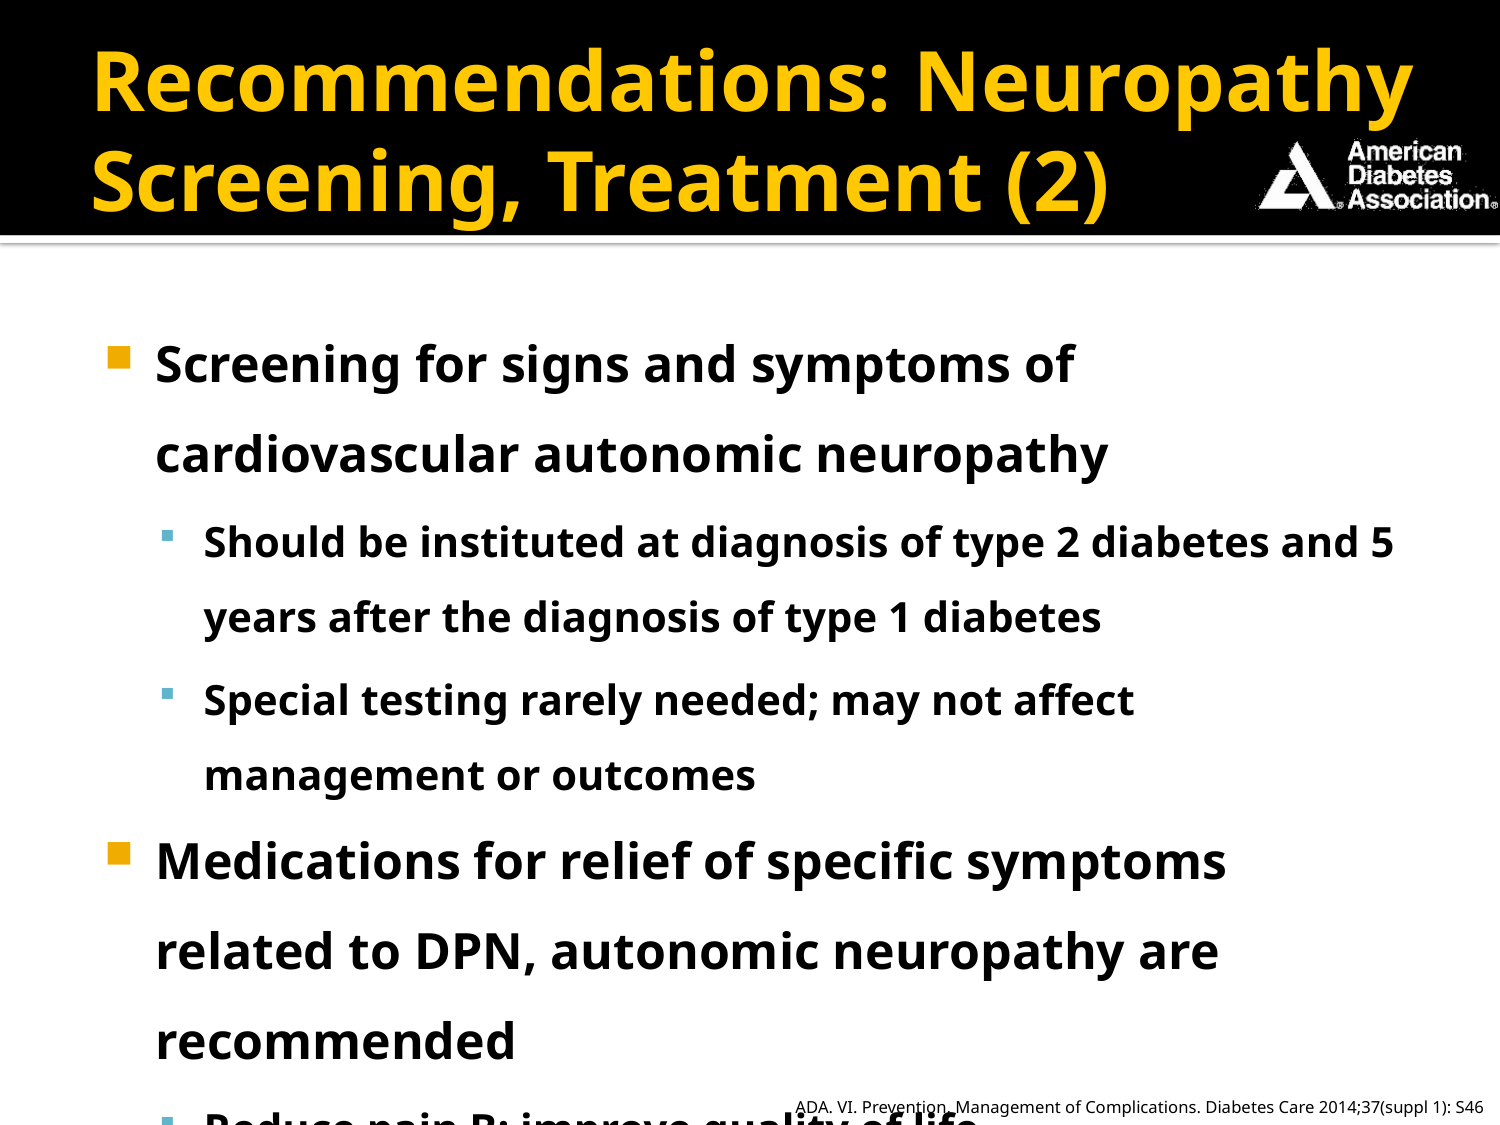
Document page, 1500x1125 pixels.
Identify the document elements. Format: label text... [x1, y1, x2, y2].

list Screening for signs and symptoms of cardiovascular autonomic neuropathy Should be instituted at diagnosis of type 2 diabetes and 5 years after the diagnosis of type 1 diabetes Special testing rarely needed; may not affect management or outcomes Medications for relief of specific symptoms related to DPN, autonomic neuropathy are recommended Reduce pain B; improve quality of life [75, 287, 1425, 1063]
text_box ADA. VI. Prevention, Management of Complications. Diabetes Care 2014;37(suppl 1): S46 [0, 1089, 1500, 1125]
picture [1255, 137, 1500, 213]
title Recommendations: Neuropathy Screening, Treatment (2) [75, 25, 1425, 231]
